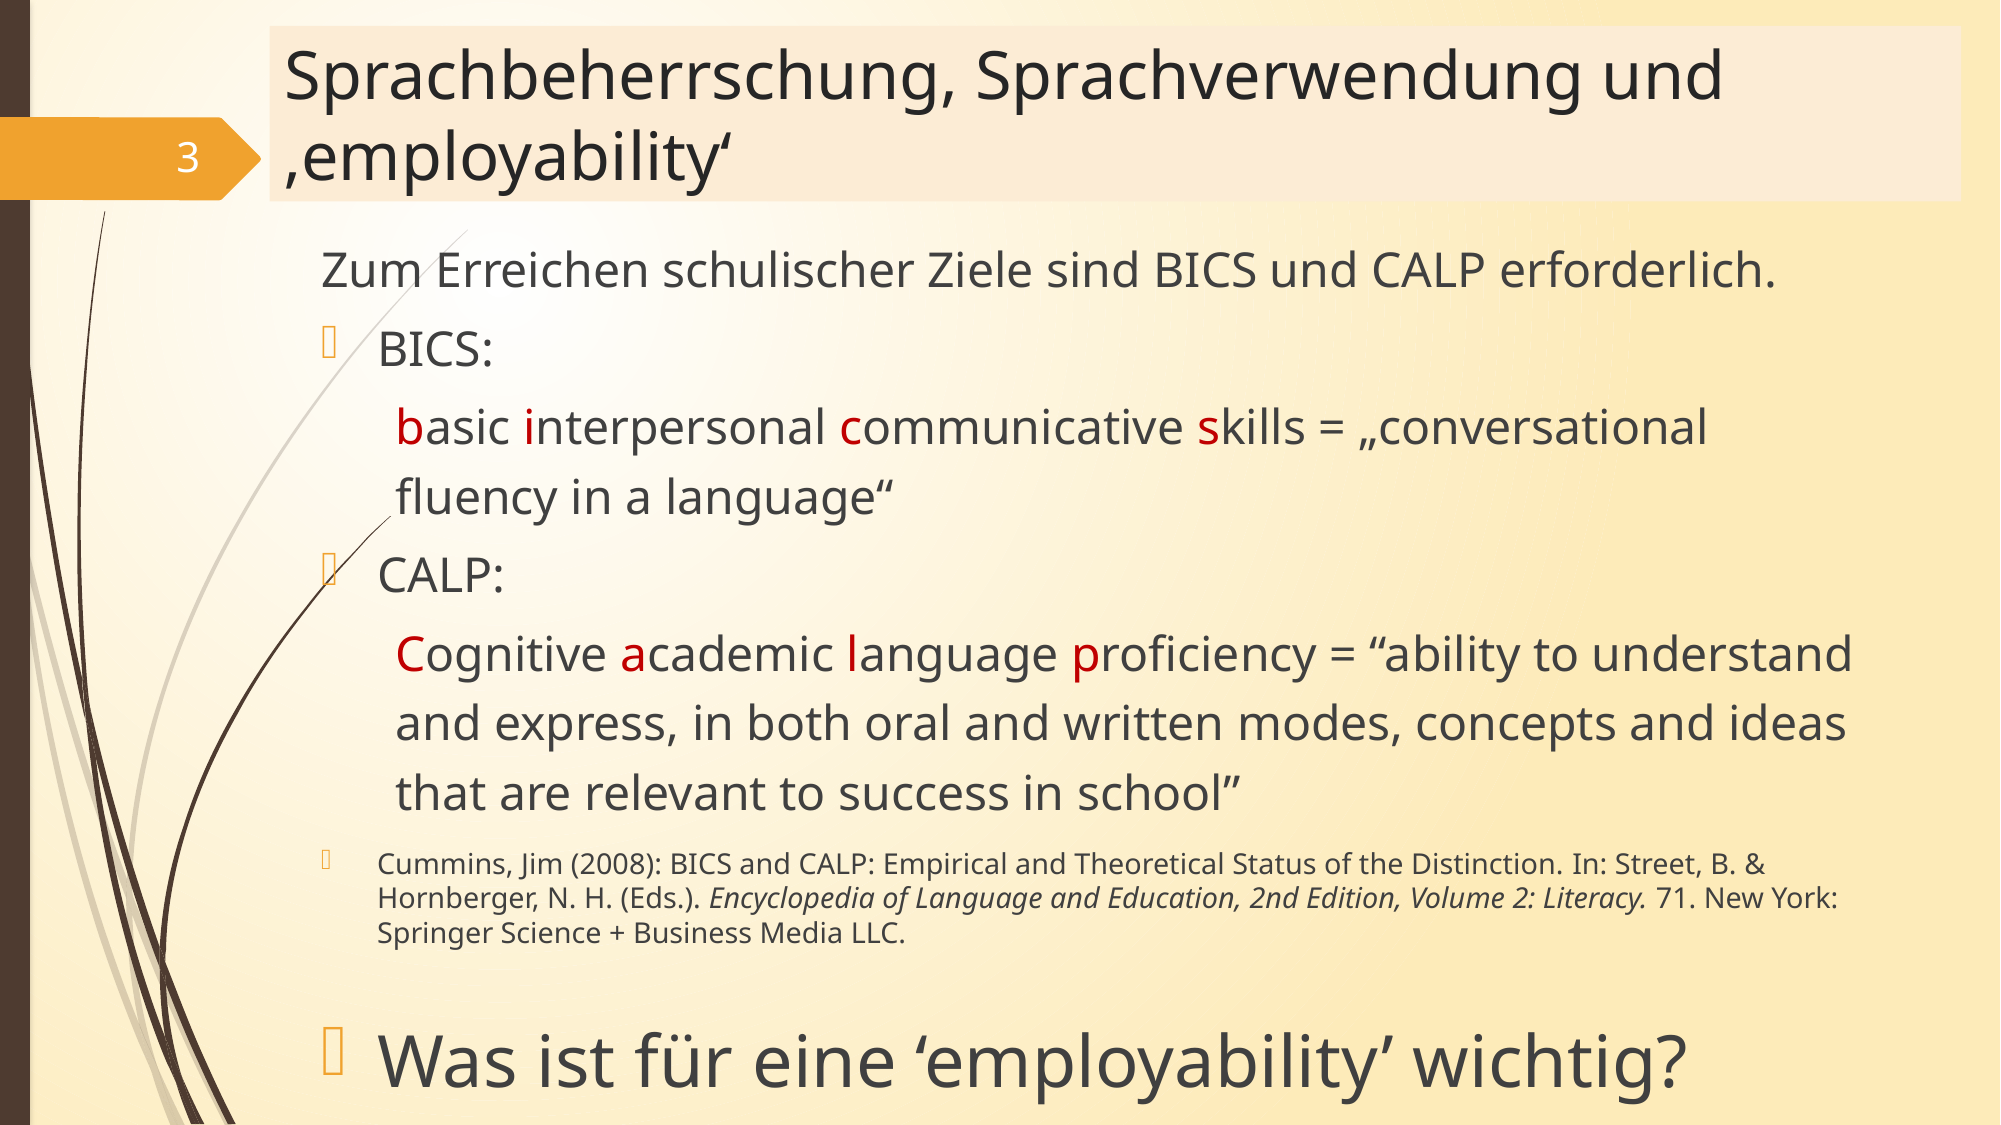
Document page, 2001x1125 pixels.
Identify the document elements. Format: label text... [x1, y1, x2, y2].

slide_number 3 [87, 129, 216, 190]
list Zum Erreichen schulischer Ziele sind BICS und CALP erforderlich. BICS: basic interpersonal communicative skills = „conversational fluency in a language“ CALP: Cognitive academic language proficiency = “ability to understand and express, in both oral and written modes, concepts and ideas that are relevant to success in school” Cummins, Jim (2008): BICS and CALP: Empirical and Theoretical Status of the Distinction. In: Street, B. & Hornberger, N. H. (Eds.). Encyclopedia of Language and Education, 2nd Edition, Volume 2: Literacy. 71. New York: Springer Science + Business Media LLC. Was ist für eine ‘employability’ wichtig? [306, 220, 1888, 1125]
title Sprachbeherrschung, Sprachverwendung und ‚employability‘ [269, 25, 1962, 202]
